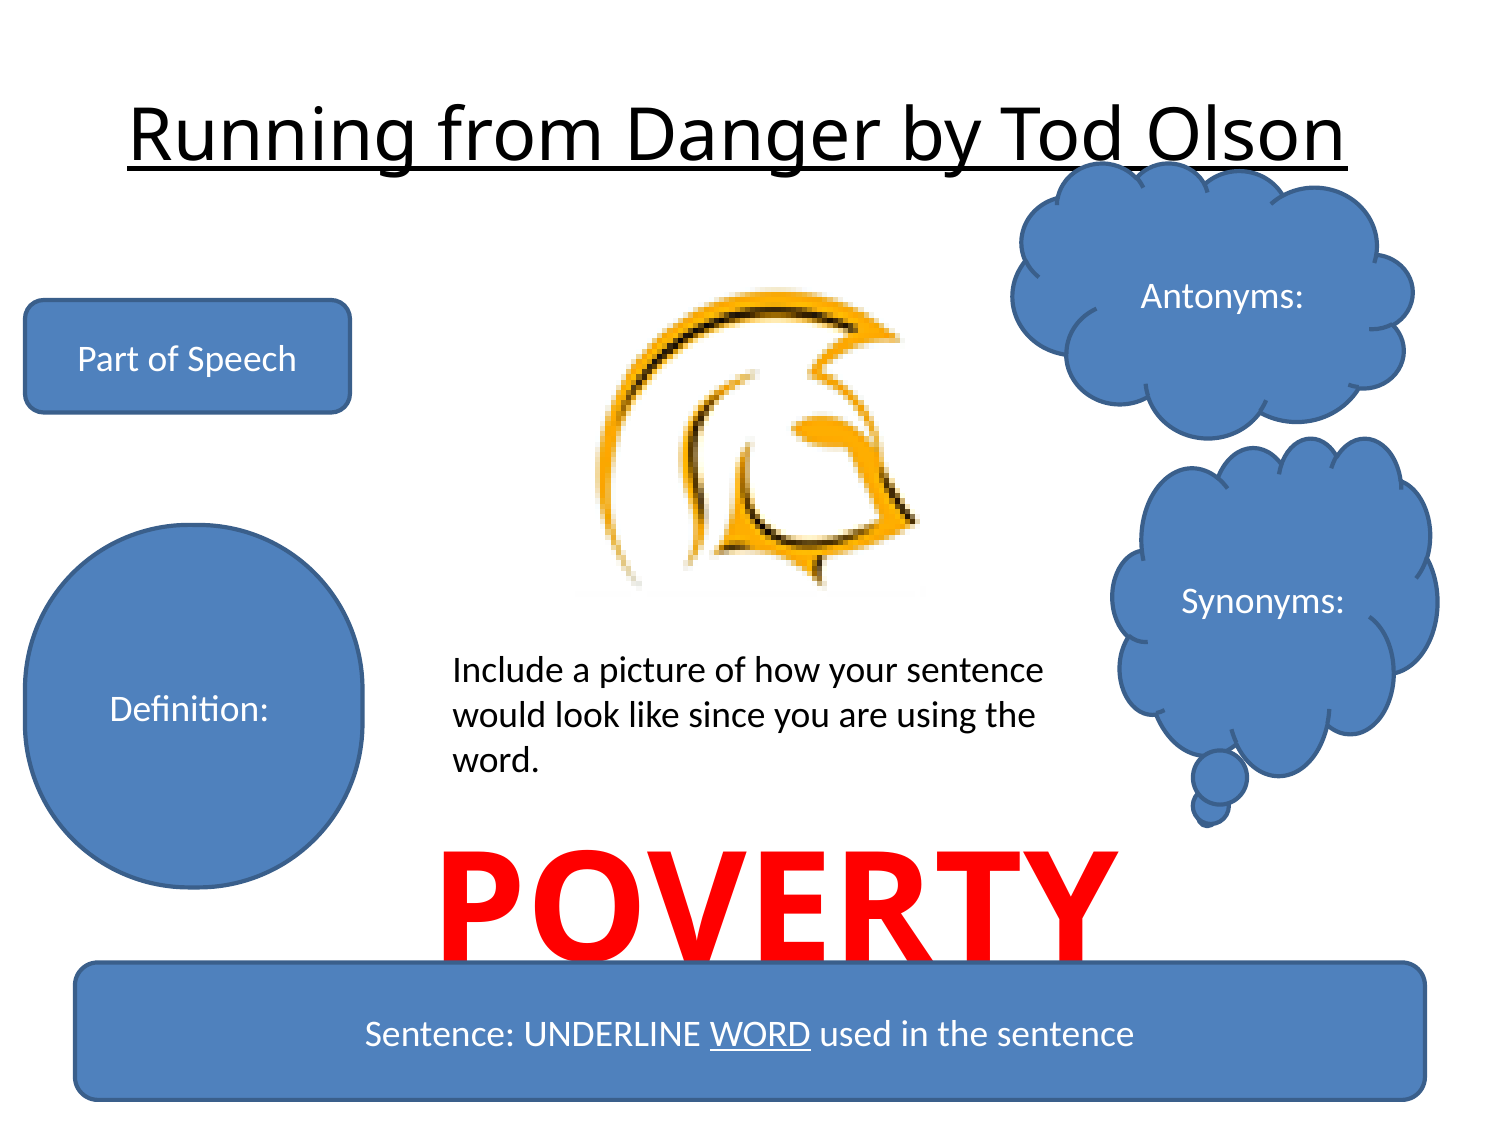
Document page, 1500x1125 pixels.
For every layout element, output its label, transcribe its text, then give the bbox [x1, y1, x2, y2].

title Running from Danger by Tod Olson [99, 37, 1375, 225]
subtitle POVERTY [249, 800, 1300, 960]
text_box Definition: [22, 522, 365, 890]
text_box Antonyms: [1010, 161, 1415, 441]
text_box Include a picture of how your sentence would look like since you are using the word. [437, 637, 1063, 788]
text_box Synonyms: [1110, 436, 1440, 829]
picture [574, 287, 926, 598]
text_box Sentence: UNDERLINE WORD used in the sentence [72, 960, 1428, 1102]
text_box Part of Speech [22, 297, 353, 415]
